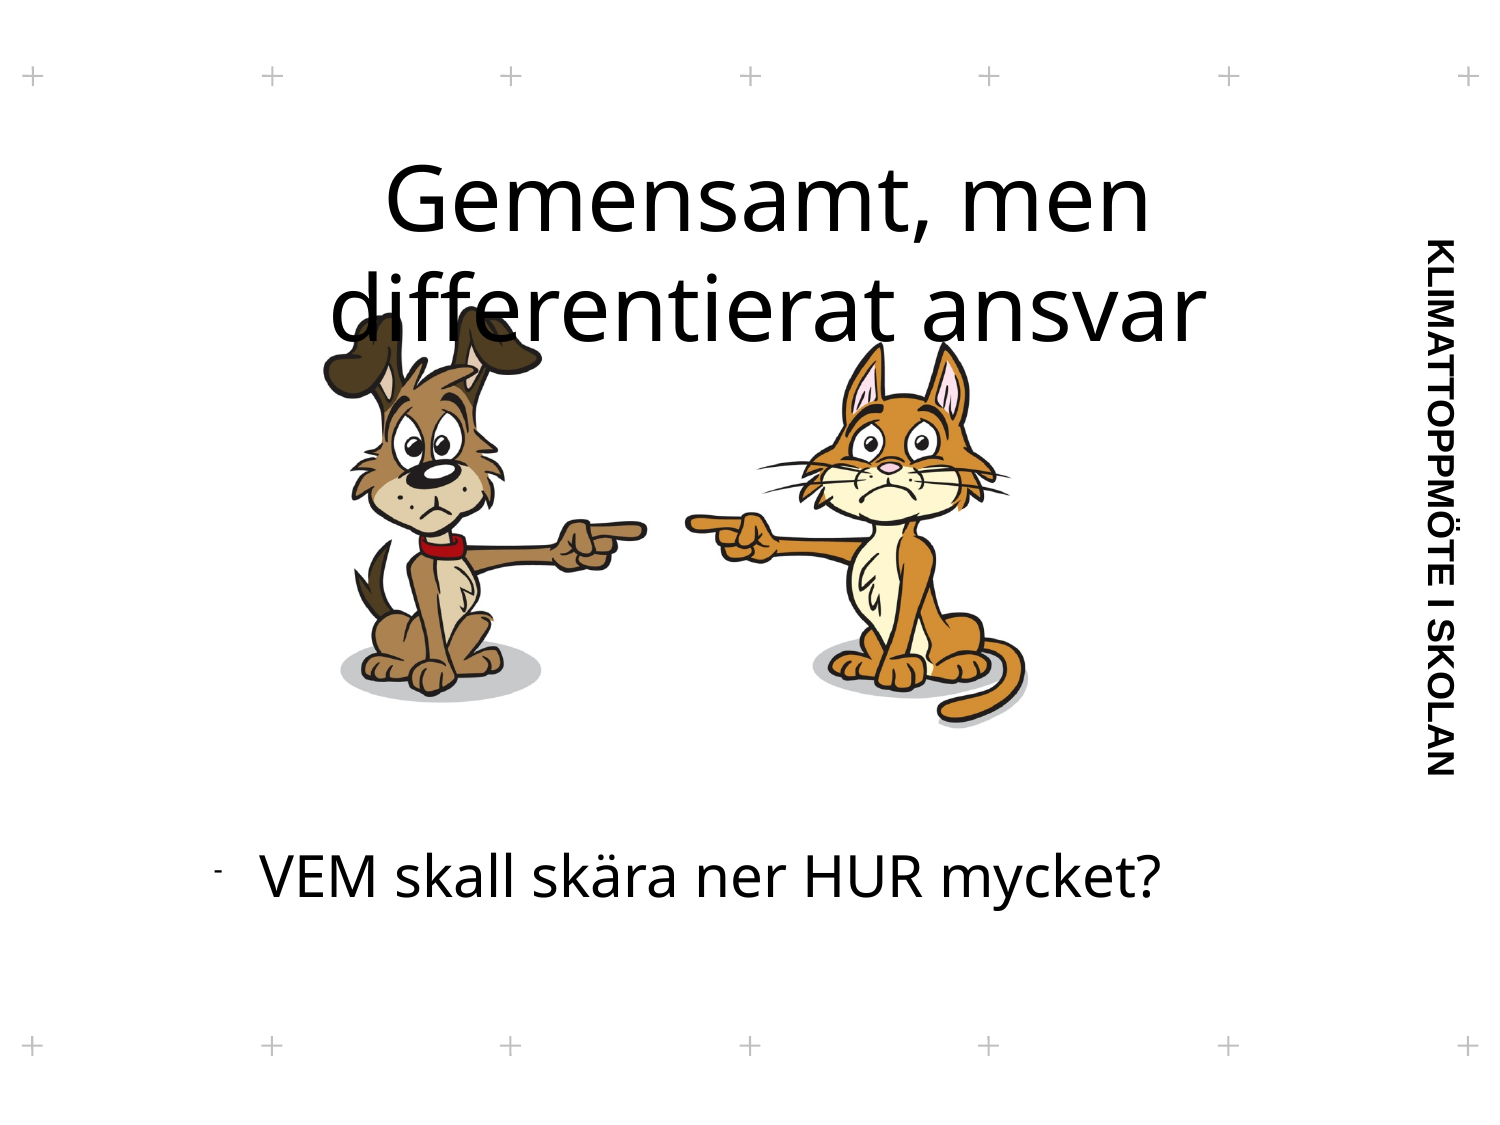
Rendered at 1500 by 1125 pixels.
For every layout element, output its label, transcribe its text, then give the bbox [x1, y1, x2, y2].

title Gemensamt, men differentierat ansvar [93, 175, 1444, 324]
picture [312, 290, 1043, 747]
list VEM skall skära ner HUR mycket? [123, 739, 1474, 1035]
